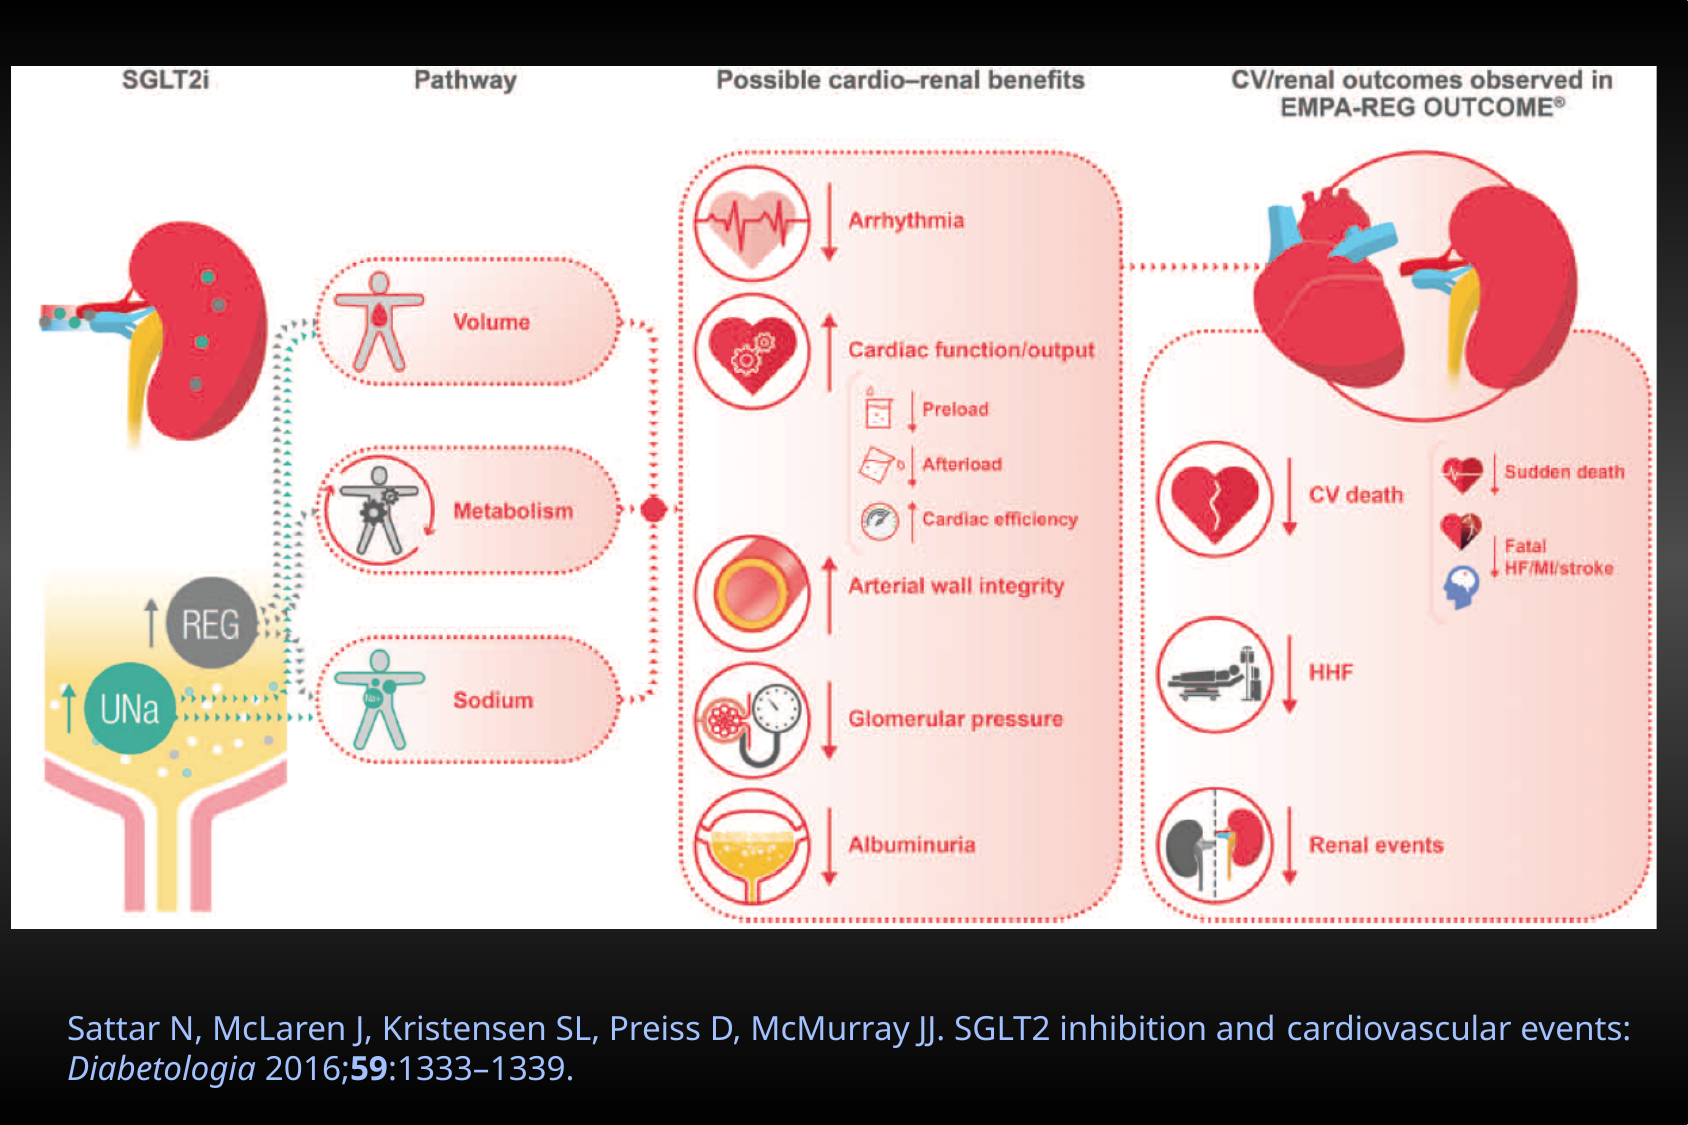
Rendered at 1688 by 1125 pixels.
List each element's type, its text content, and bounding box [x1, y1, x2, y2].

text_box Sattar N, McLaren J, Kristensen SL, Preiss D, McMurray JJ. SGLT2 inhibition and cardiovascular events: Diabetologia 2016;59:1333–1339. [52, 999, 1655, 1095]
picture [11, 66, 1657, 929]
